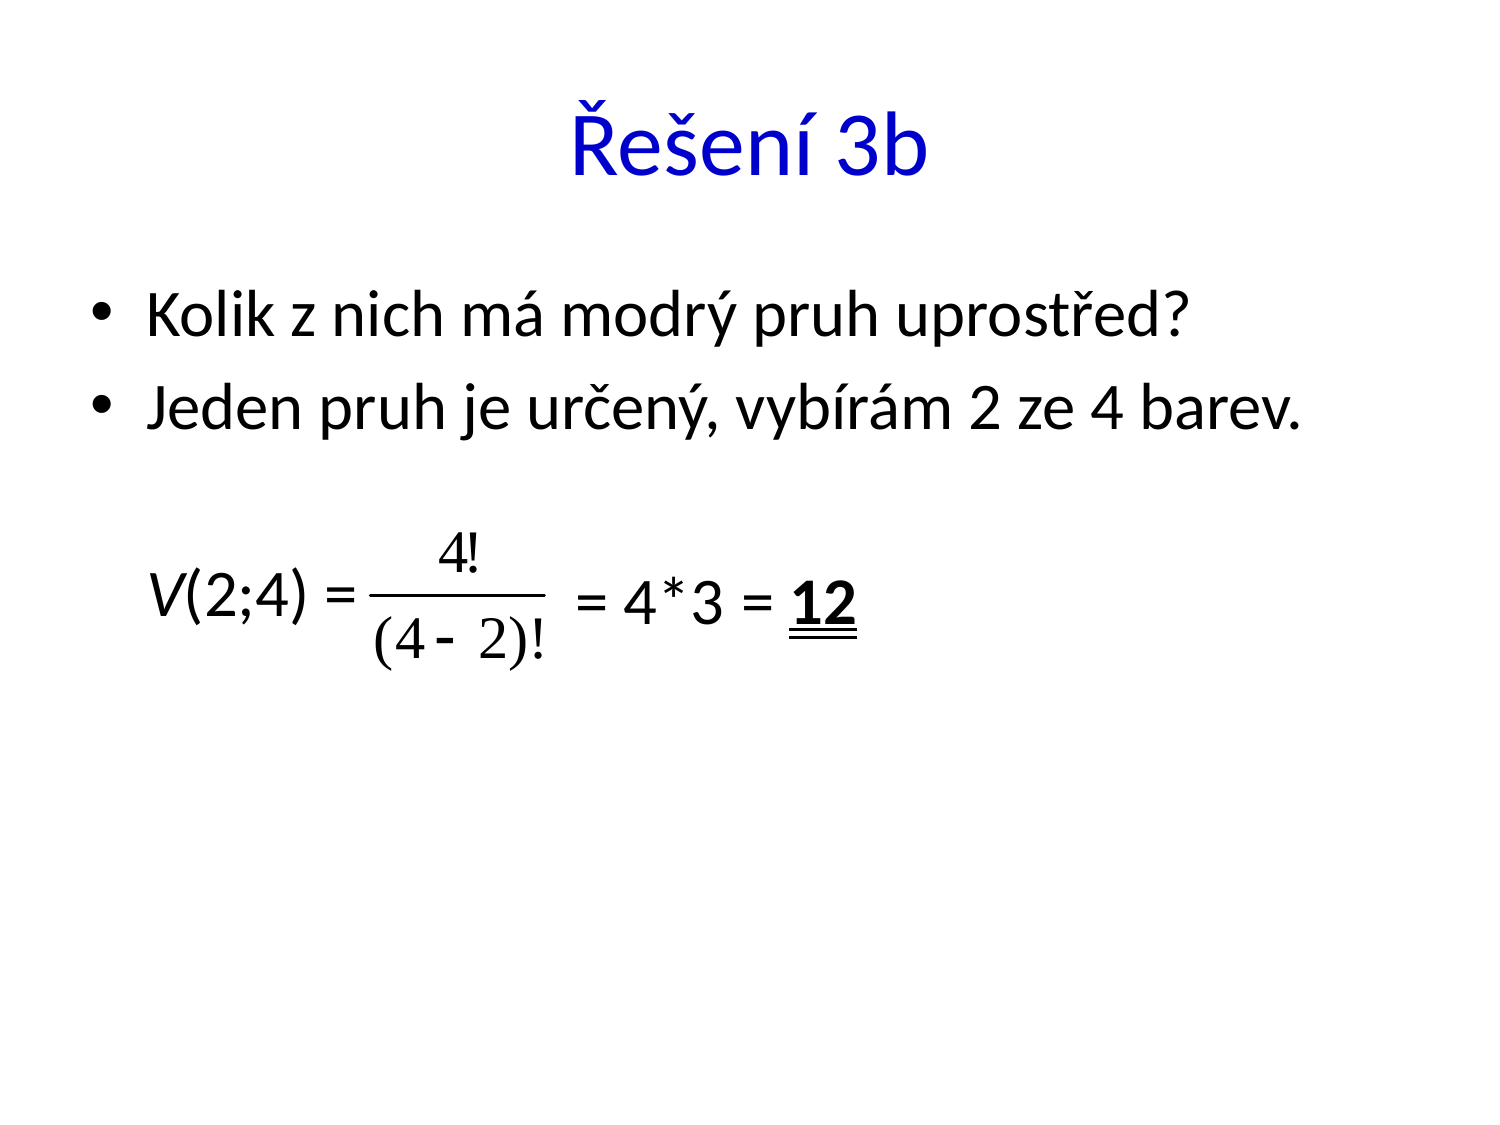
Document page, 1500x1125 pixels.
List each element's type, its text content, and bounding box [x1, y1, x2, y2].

text_box = 4*3 [561, 550, 726, 646]
title Řešení 3b [75, 45, 1425, 233]
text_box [359, 514, 557, 682]
list Kolik z nich má modrý pruh uprostřed? Jeden pruh je určený, vybírám 2 ze 4 barev. V(2;4) = [75, 262, 1425, 1005]
text_box = 12 [726, 550, 939, 646]
